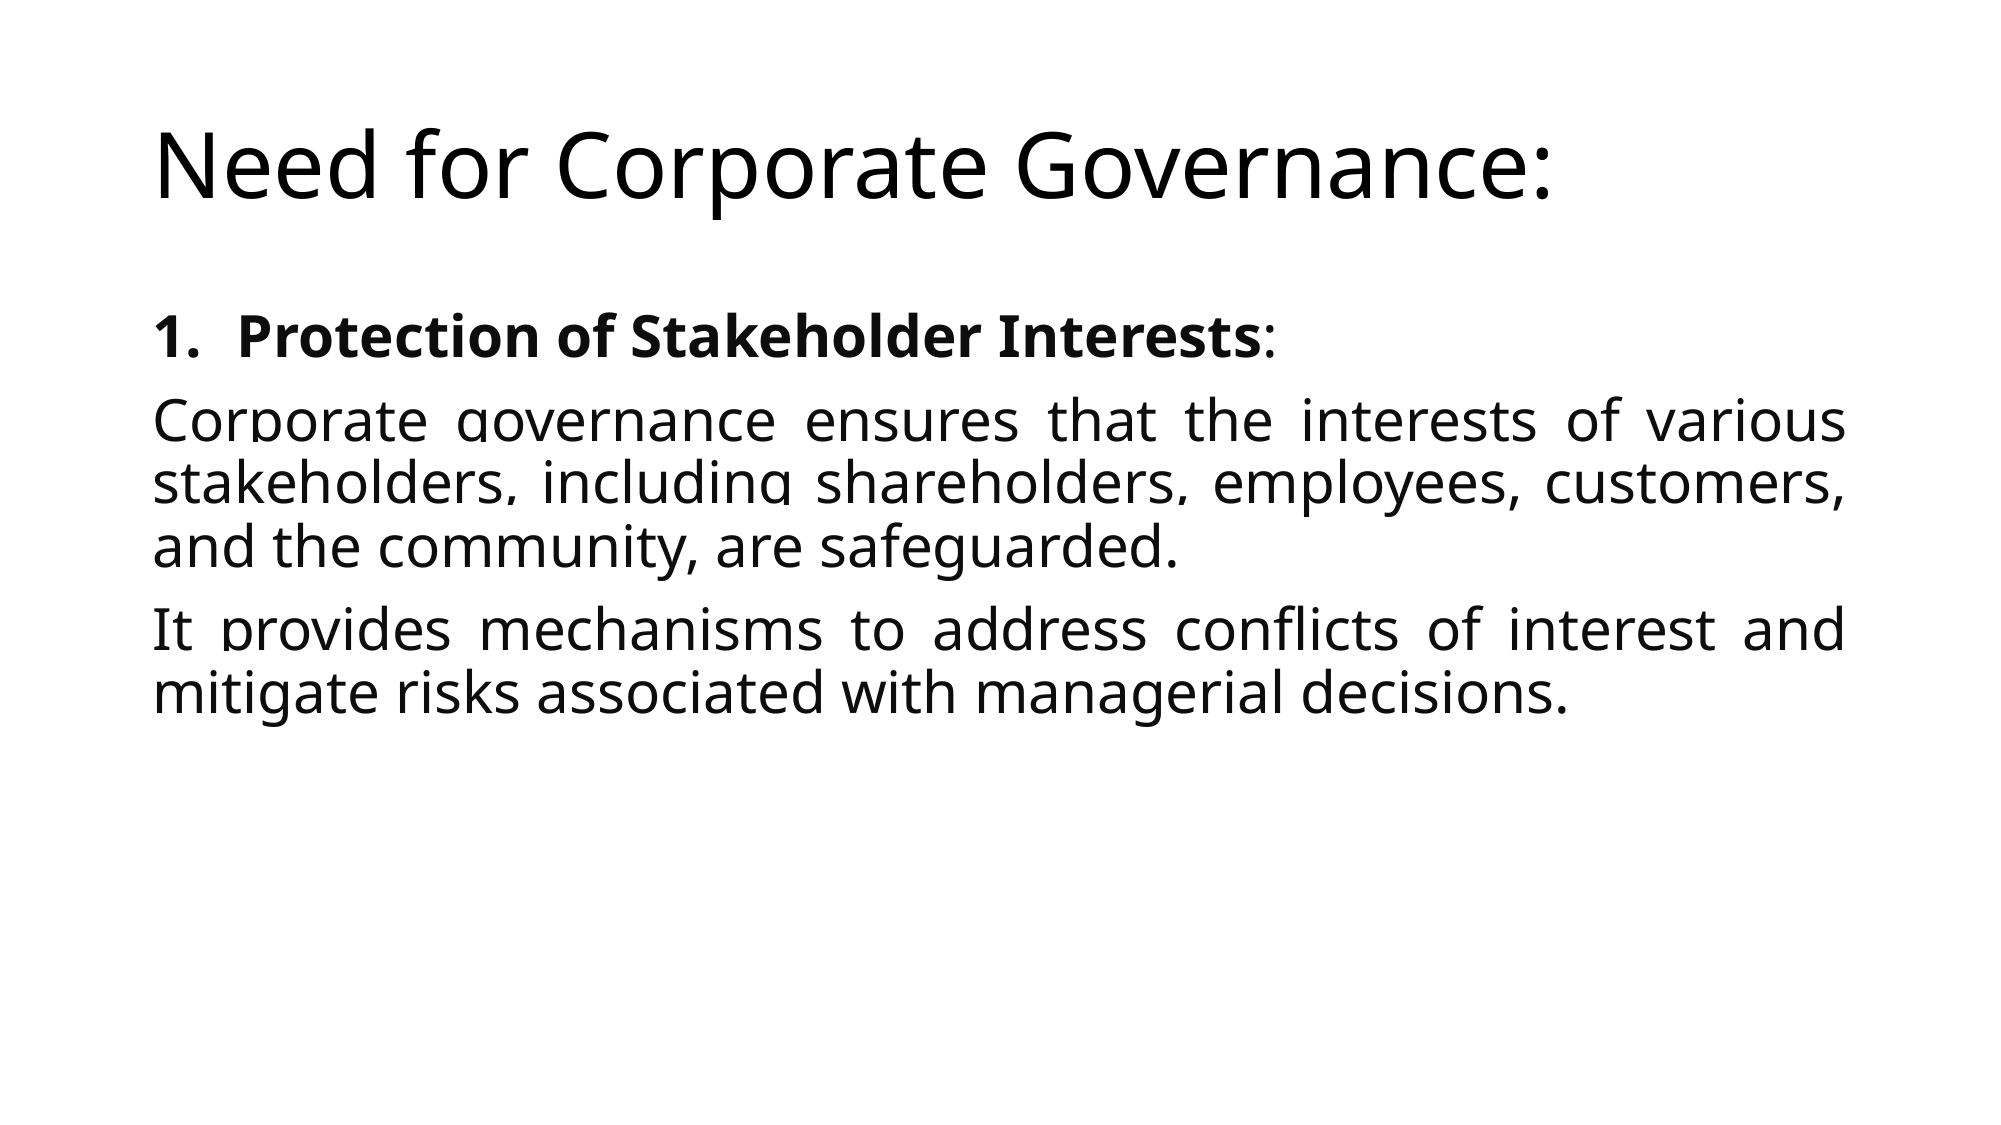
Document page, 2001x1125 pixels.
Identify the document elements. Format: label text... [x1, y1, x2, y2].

title Need for Corporate Governance: [137, 59, 1863, 278]
list Protection of Stakeholder Interests: Corporate governance ensures that the interests of various stakeholders, including shareholders, employees, customers, and the community, are safeguarded. It provides mechanisms to address conflicts of interest and mitigate risks associated with managerial decisions. [137, 299, 1863, 1014]
